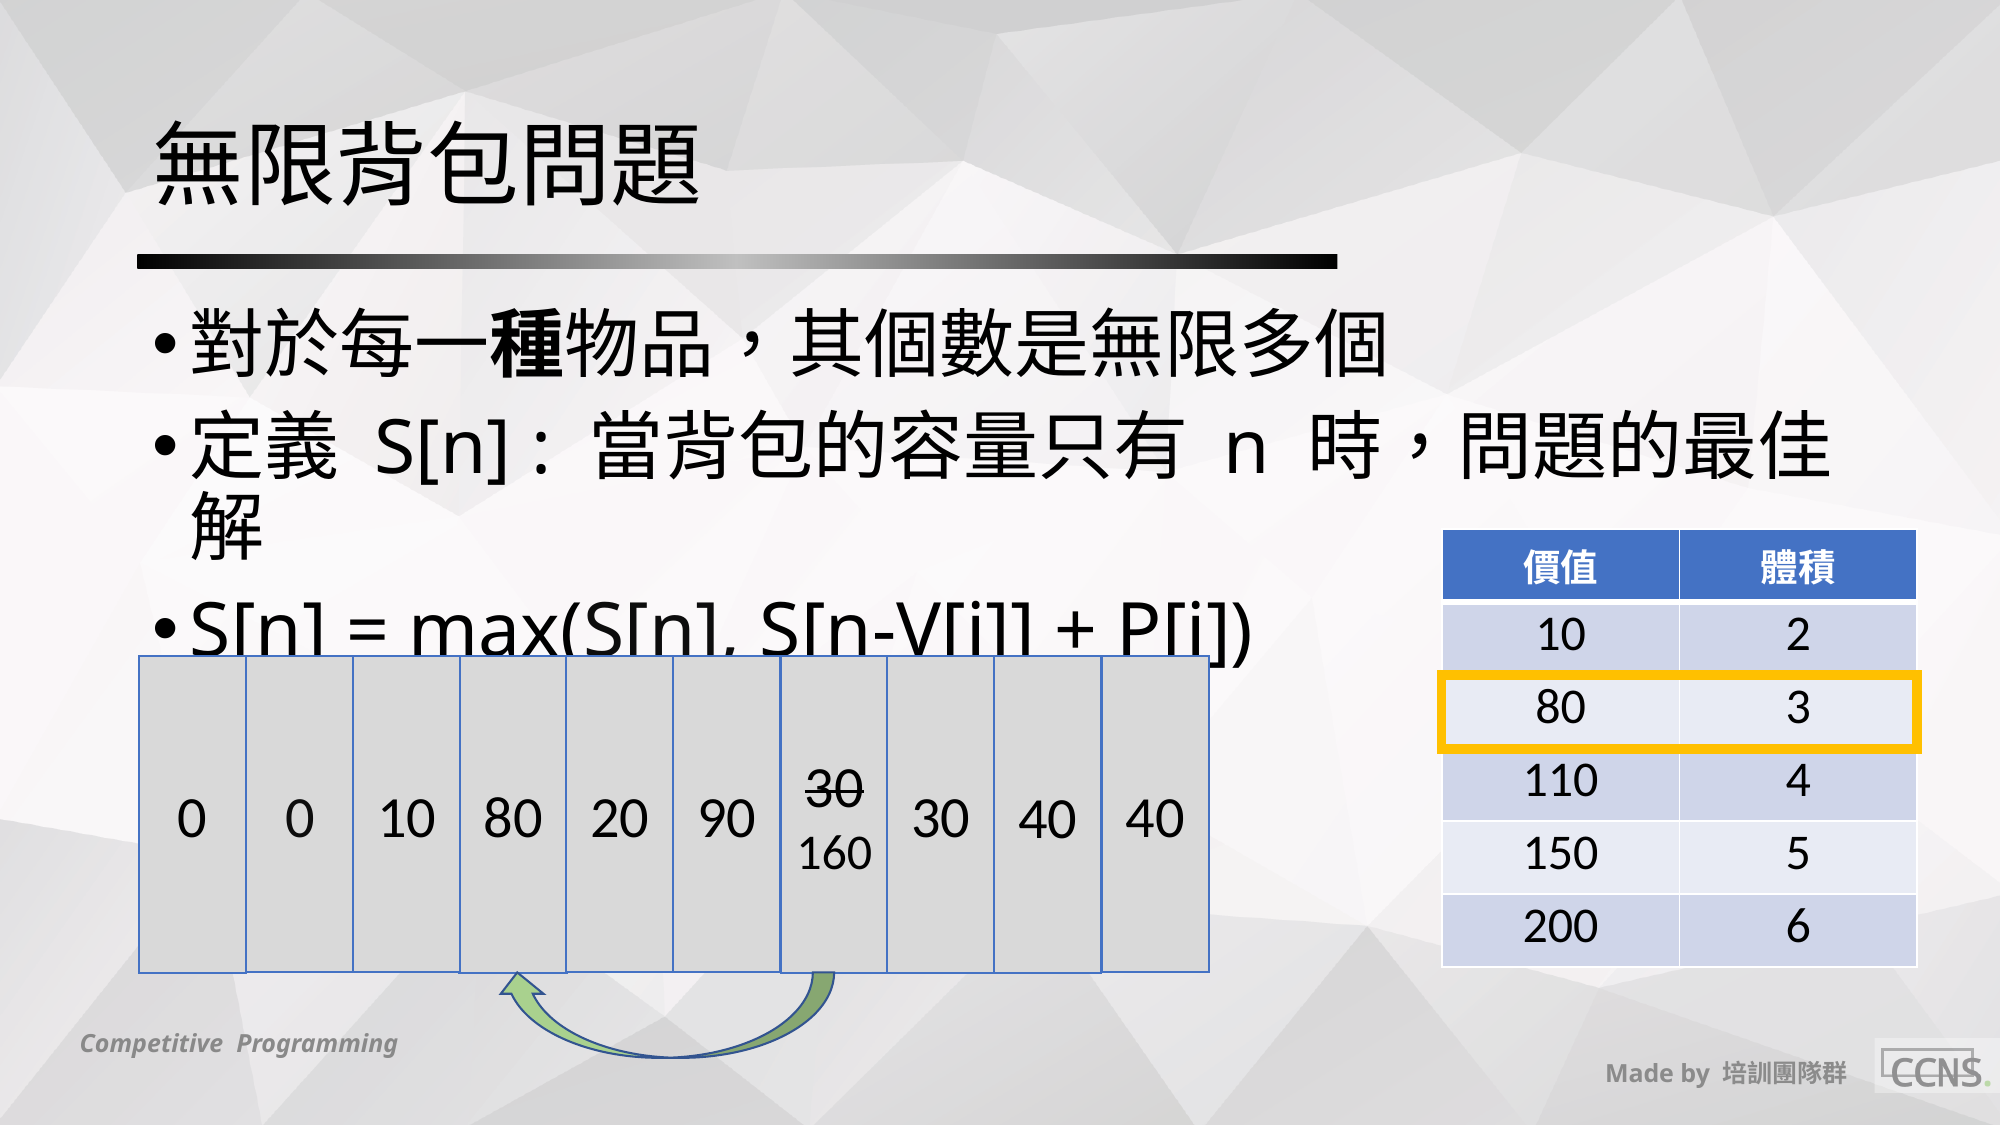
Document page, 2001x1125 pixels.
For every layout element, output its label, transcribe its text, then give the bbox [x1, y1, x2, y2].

text_box 30 [886, 655, 993, 974]
text_box [498, 970, 836, 1059]
table_cell 2 [1680, 605, 1916, 674]
picture [0, 0, 2000, 1125]
text_box 80 [458, 655, 568, 974]
text_box 0 [138, 655, 247, 974]
table_header 體積 [1680, 530, 1916, 599]
table_cell 4 [1680, 750, 1916, 820]
table_cell 5 [1680, 822, 1916, 893]
table_cell 110 [1443, 750, 1679, 820]
text_box 40 [993, 655, 1102, 974]
text_box 0 [245, 655, 352, 973]
text_box 20 [565, 655, 672, 973]
text_box 30 160 [780, 655, 886, 974]
table_cell 10 [1443, 605, 1679, 674]
title 無限背包問題 [137, 59, 1863, 278]
list 對於每一種物品，其個數是無限多個 定義 S[n] : 當背包的容量只有 n 時，問題的最佳解 S[n] = max(S[n], S[n-V[i]] + P[i]) [137, 299, 1863, 1014]
table_cell 150 [1443, 822, 1679, 893]
table_header 價值 [1443, 530, 1679, 599]
table_cell 6 [1680, 895, 1916, 966]
table_cell 200 [1443, 895, 1679, 966]
text_box 10 [352, 655, 461, 973]
text_box 90 [672, 655, 780, 973]
text_box [1441, 674, 1918, 750]
text_box 40 [1101, 655, 1210, 973]
